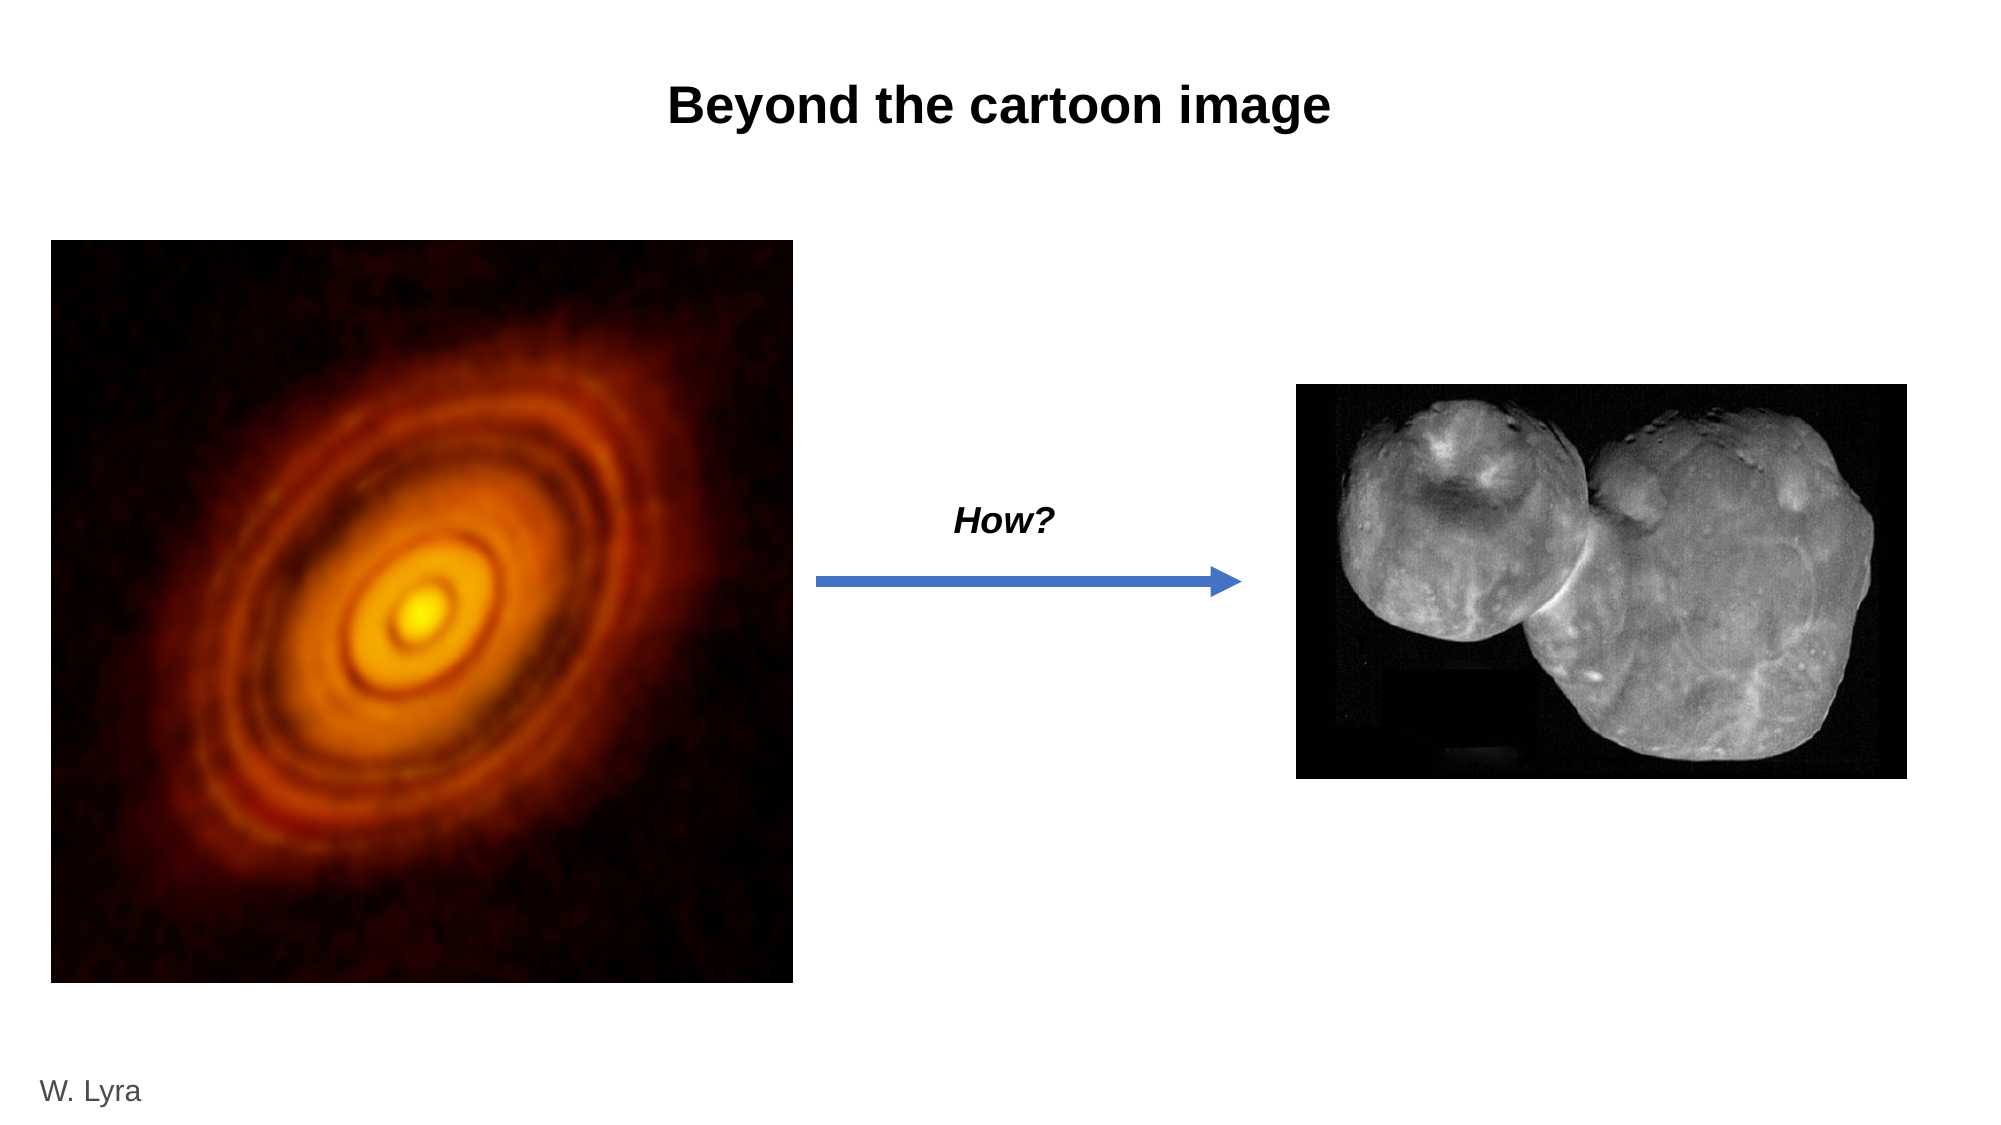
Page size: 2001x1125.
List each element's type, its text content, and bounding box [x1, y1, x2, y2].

text_box Beyond the cartoon image [250, 60, 1750, 156]
picture [1295, 384, 1907, 779]
text_box W. Lyra [24, 1057, 157, 1115]
picture [51, 240, 793, 983]
text_box How? [938, 488, 1071, 548]
